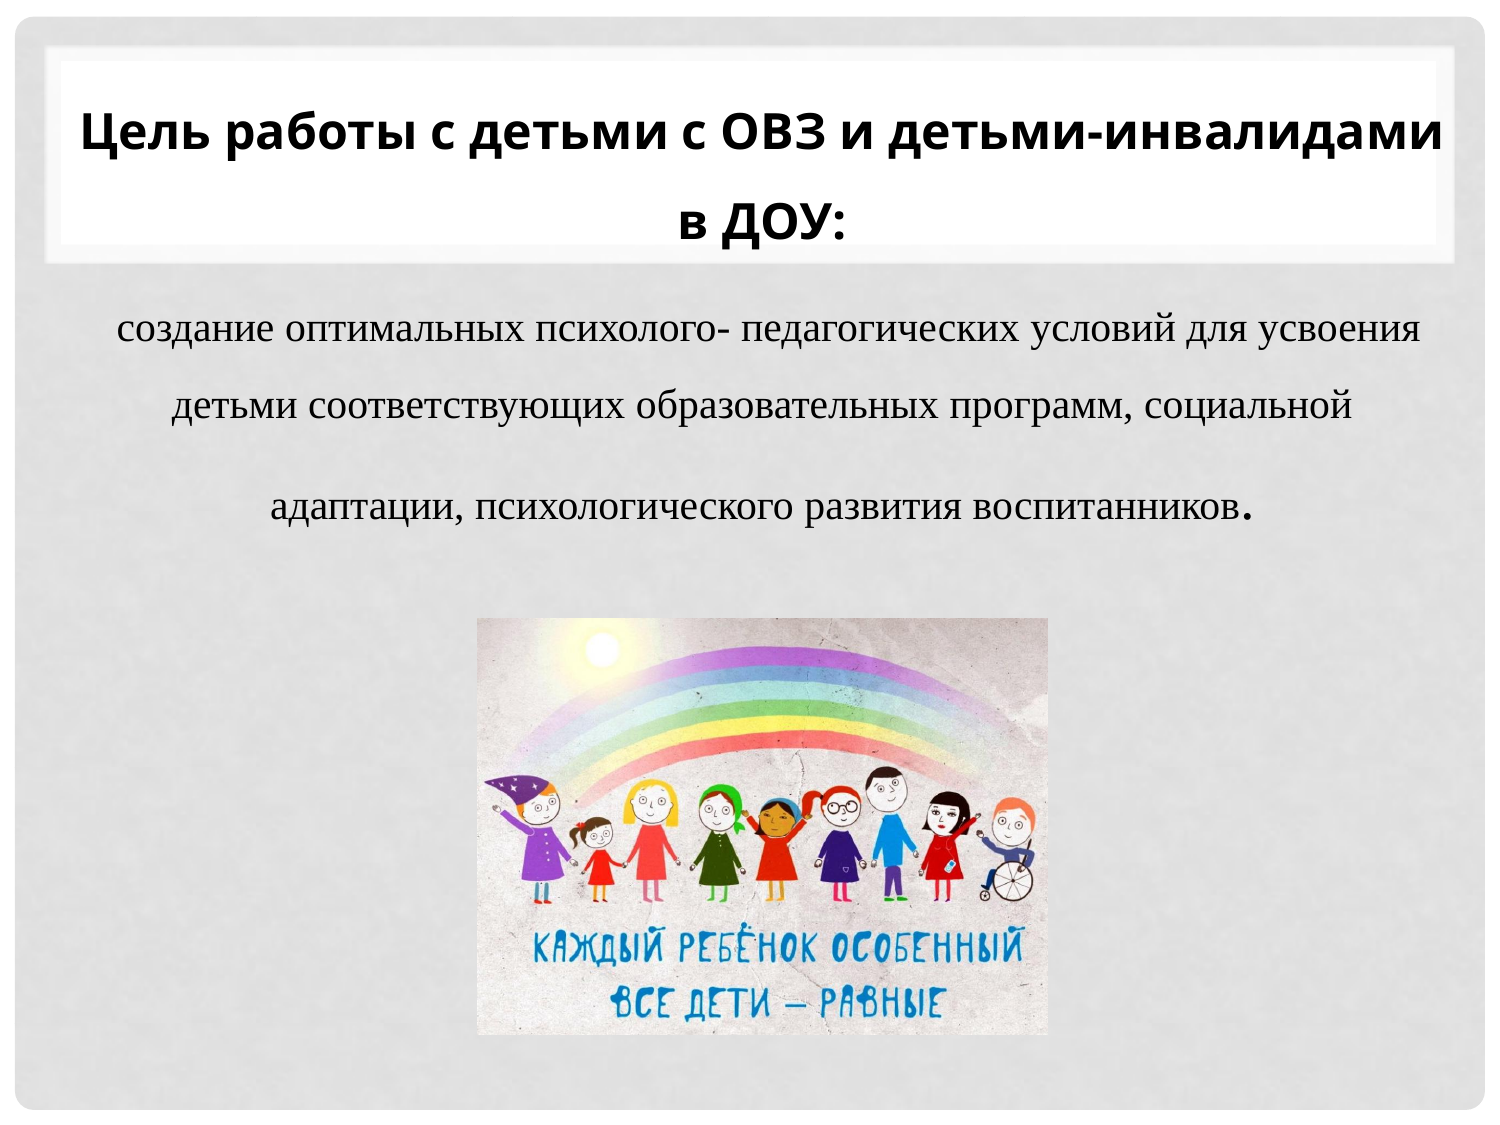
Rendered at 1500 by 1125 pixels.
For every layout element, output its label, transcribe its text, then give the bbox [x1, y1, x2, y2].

list Цель работы с детьми с ОВЗ и детьми-инвалидами в ДОУ: создание оптимальных психолого- педагогических условий для усвоения детьми соответствующих образовательных программ, социальной адаптации, психологического развития воспитанников. [62, 62, 1463, 587]
picture [477, 617, 1048, 1036]
